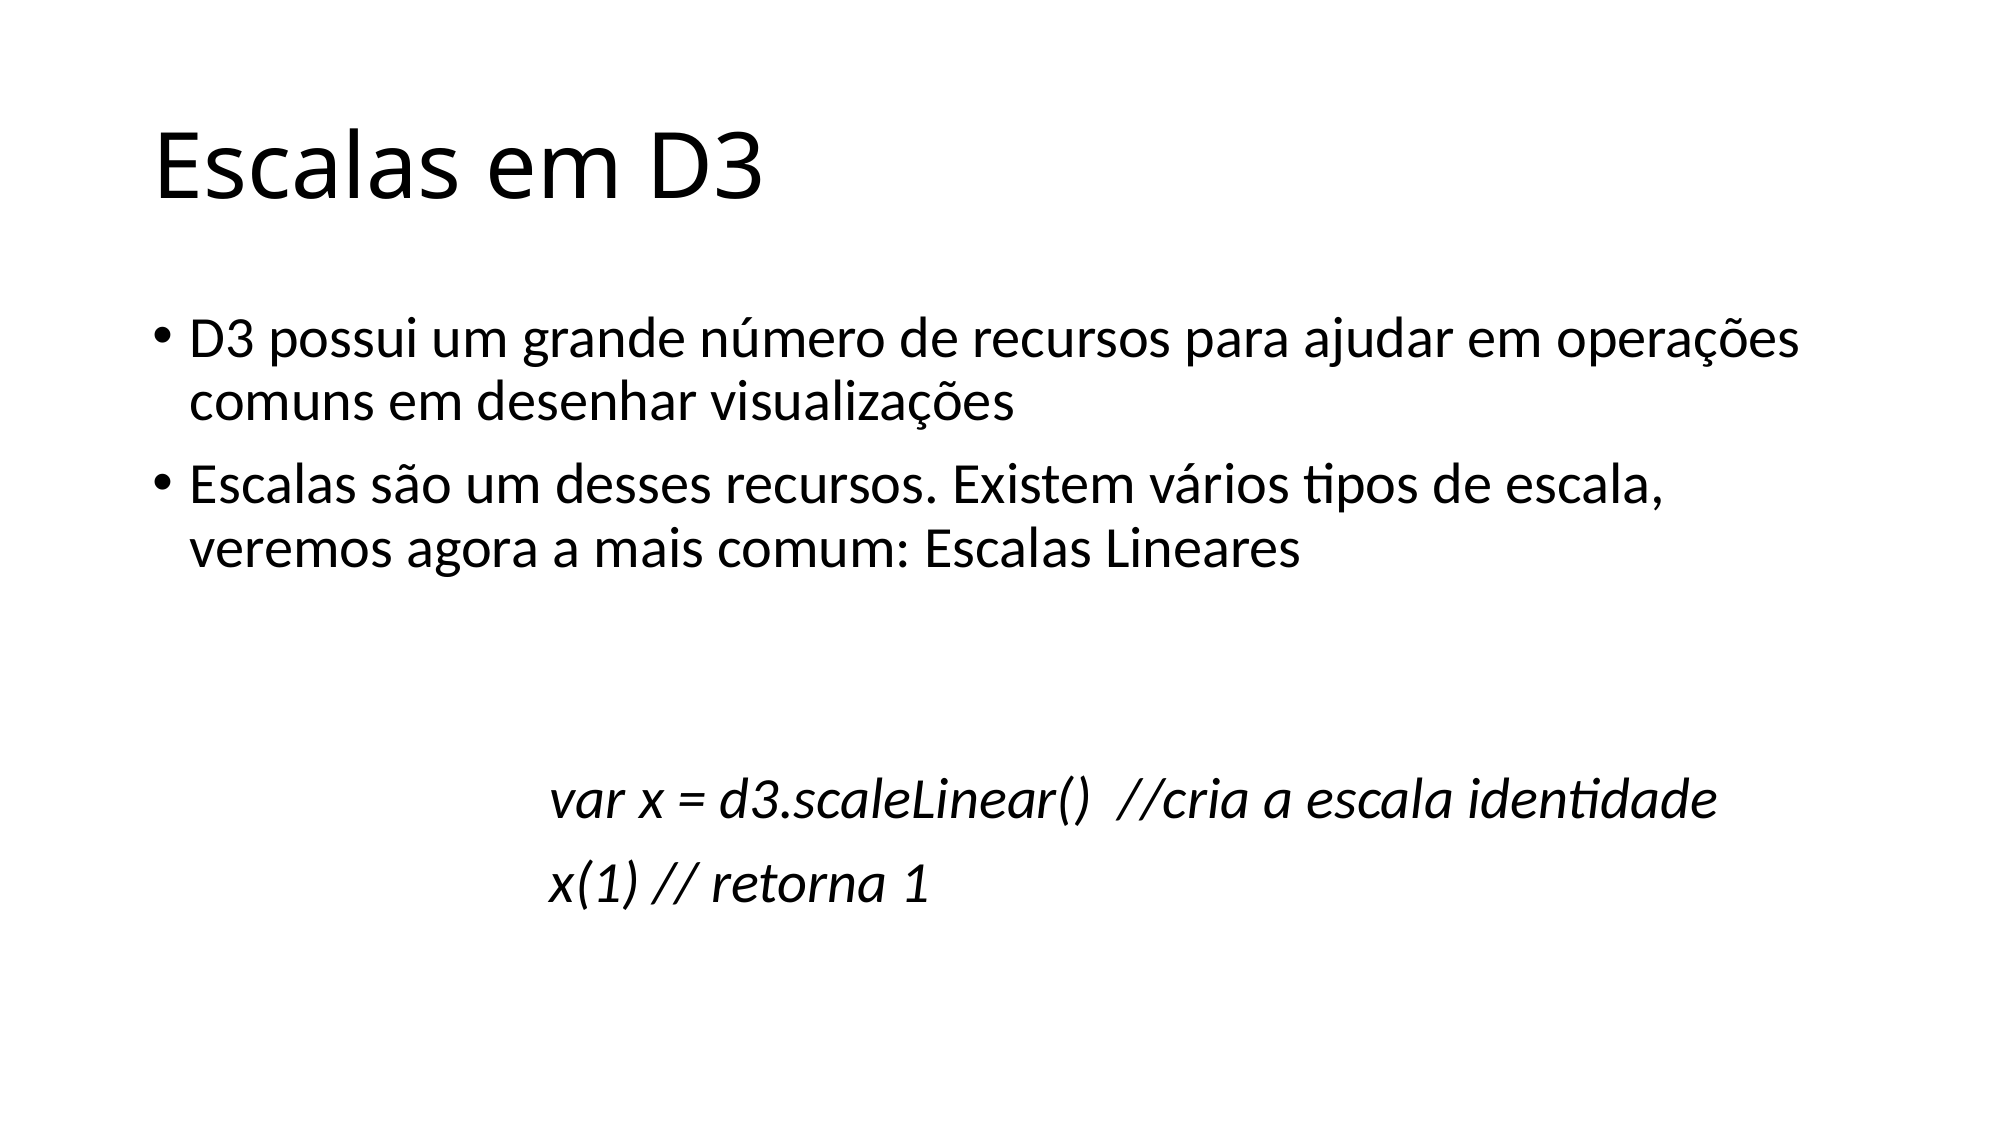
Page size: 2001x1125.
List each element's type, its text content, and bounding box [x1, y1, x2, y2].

list D3 possui um grande número de recursos para ajudar em operações comuns em desenhar visualizações Escalas são um desses recursos. Existem vários tipos de escala, veremos agora a mais comum: Escalas Lineares var x = d3.scaleLinear() //cria a escala identidade x(1) // retorna 1 [137, 299, 1863, 1014]
title Escalas em D3 [137, 59, 1863, 278]
